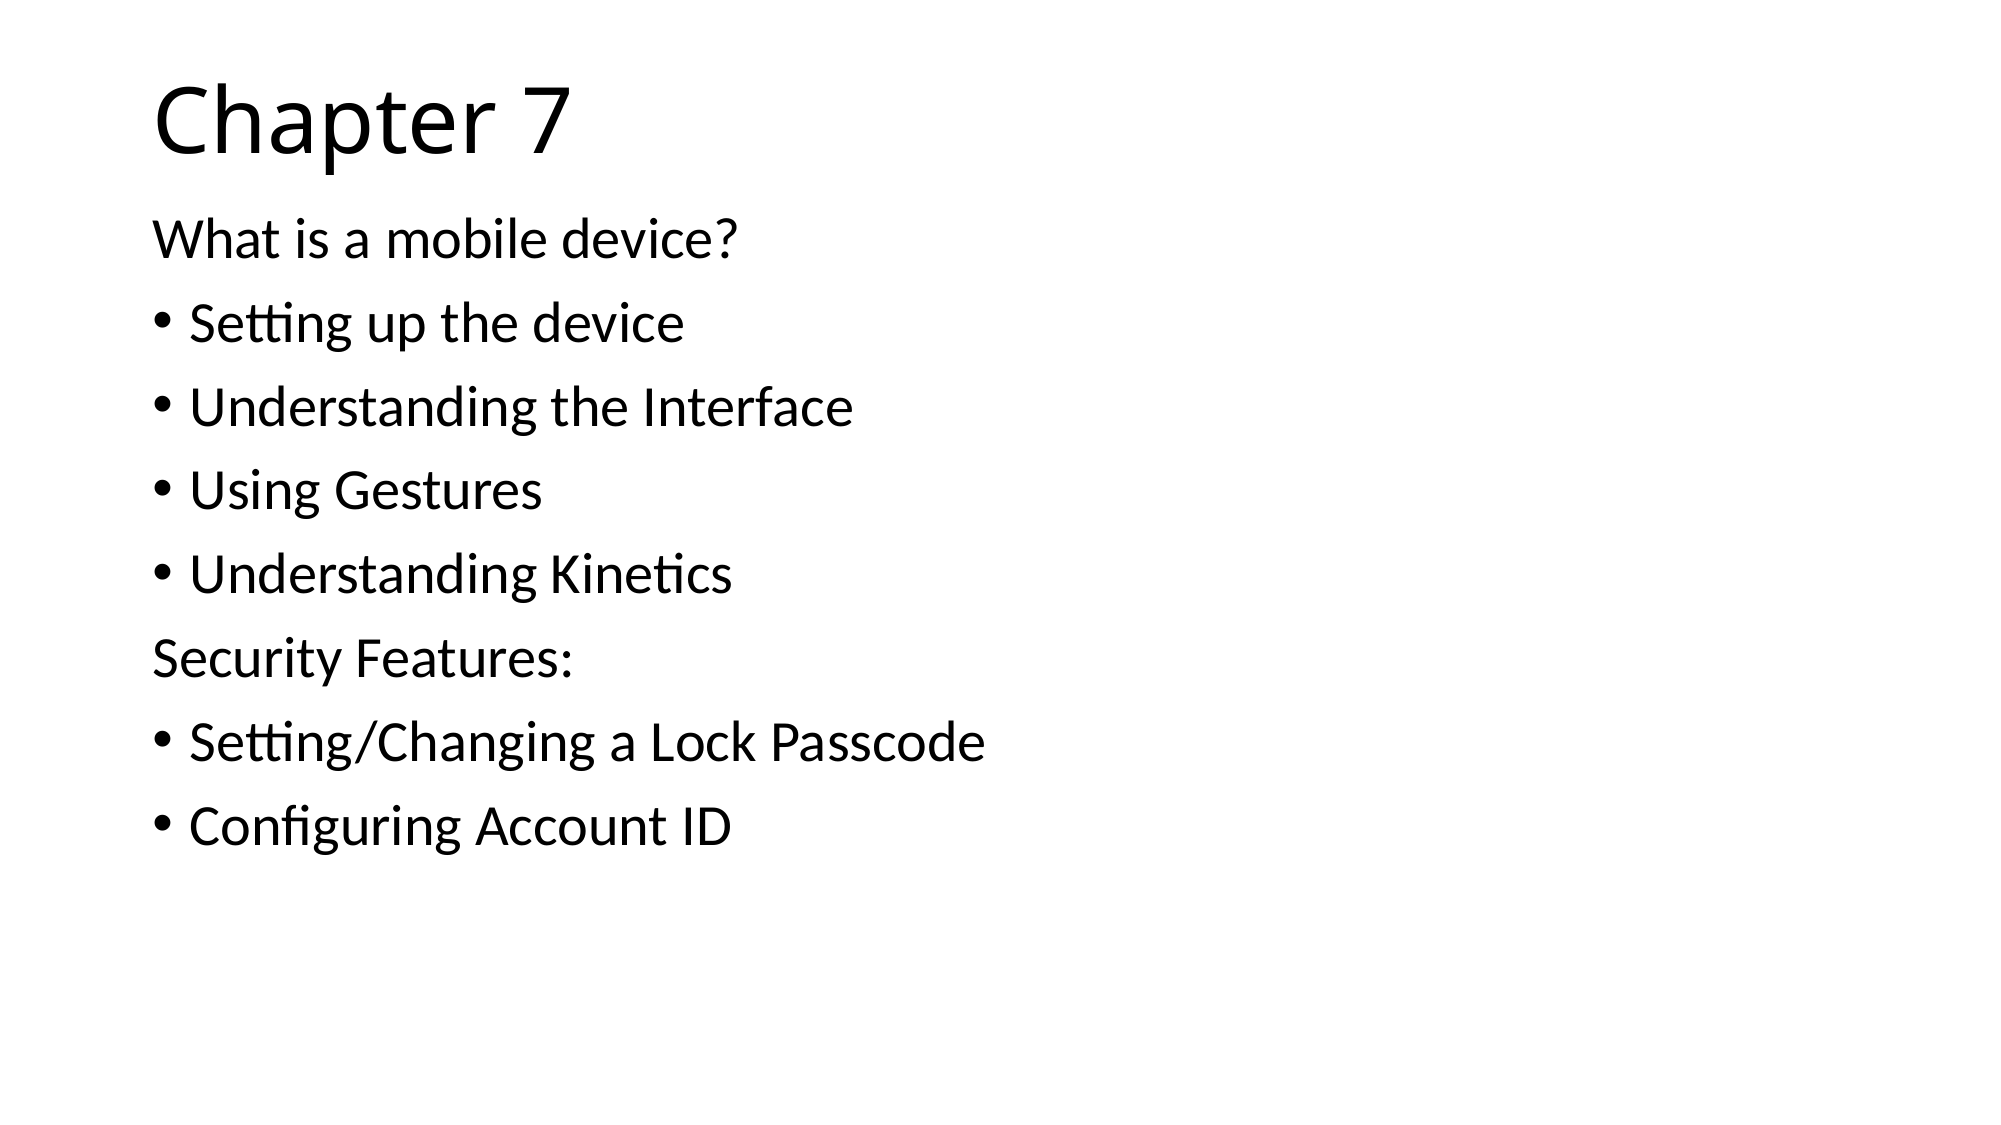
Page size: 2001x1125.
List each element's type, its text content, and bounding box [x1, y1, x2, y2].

list What is a mobile device? Setting up the device Understanding the Interface Using Gestures Understanding Kinetics Security Features: Setting/Changing a Lock Passcode Configuring Account ID [137, 200, 1863, 1014]
title Chapter 7 [137, 59, 1863, 188]
